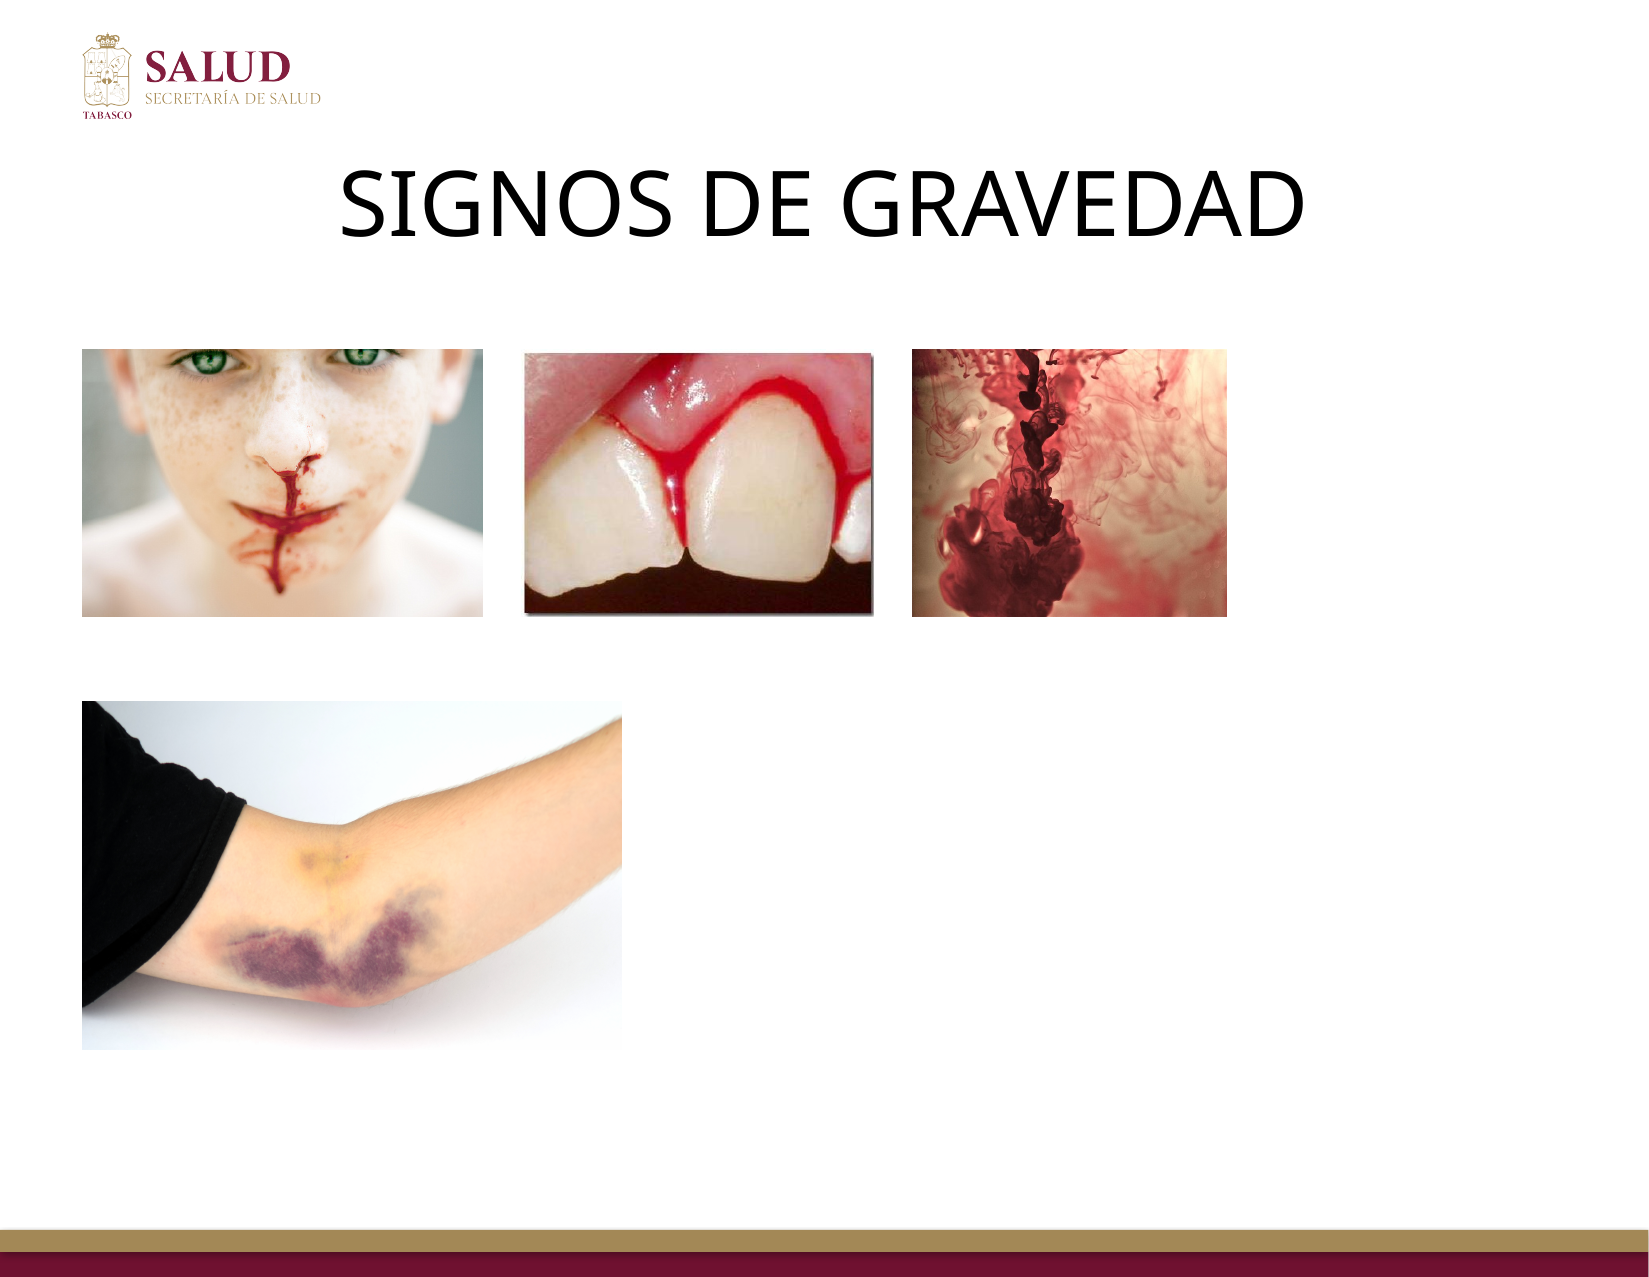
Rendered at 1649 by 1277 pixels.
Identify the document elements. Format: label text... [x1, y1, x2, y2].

title SIGNOS DE GRAVEDAD [82, 137, 1566, 264]
picture [521, 349, 874, 617]
picture [912, 349, 1227, 617]
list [82, 349, 483, 617]
picture [82, 32, 321, 119]
picture [82, 701, 622, 1051]
